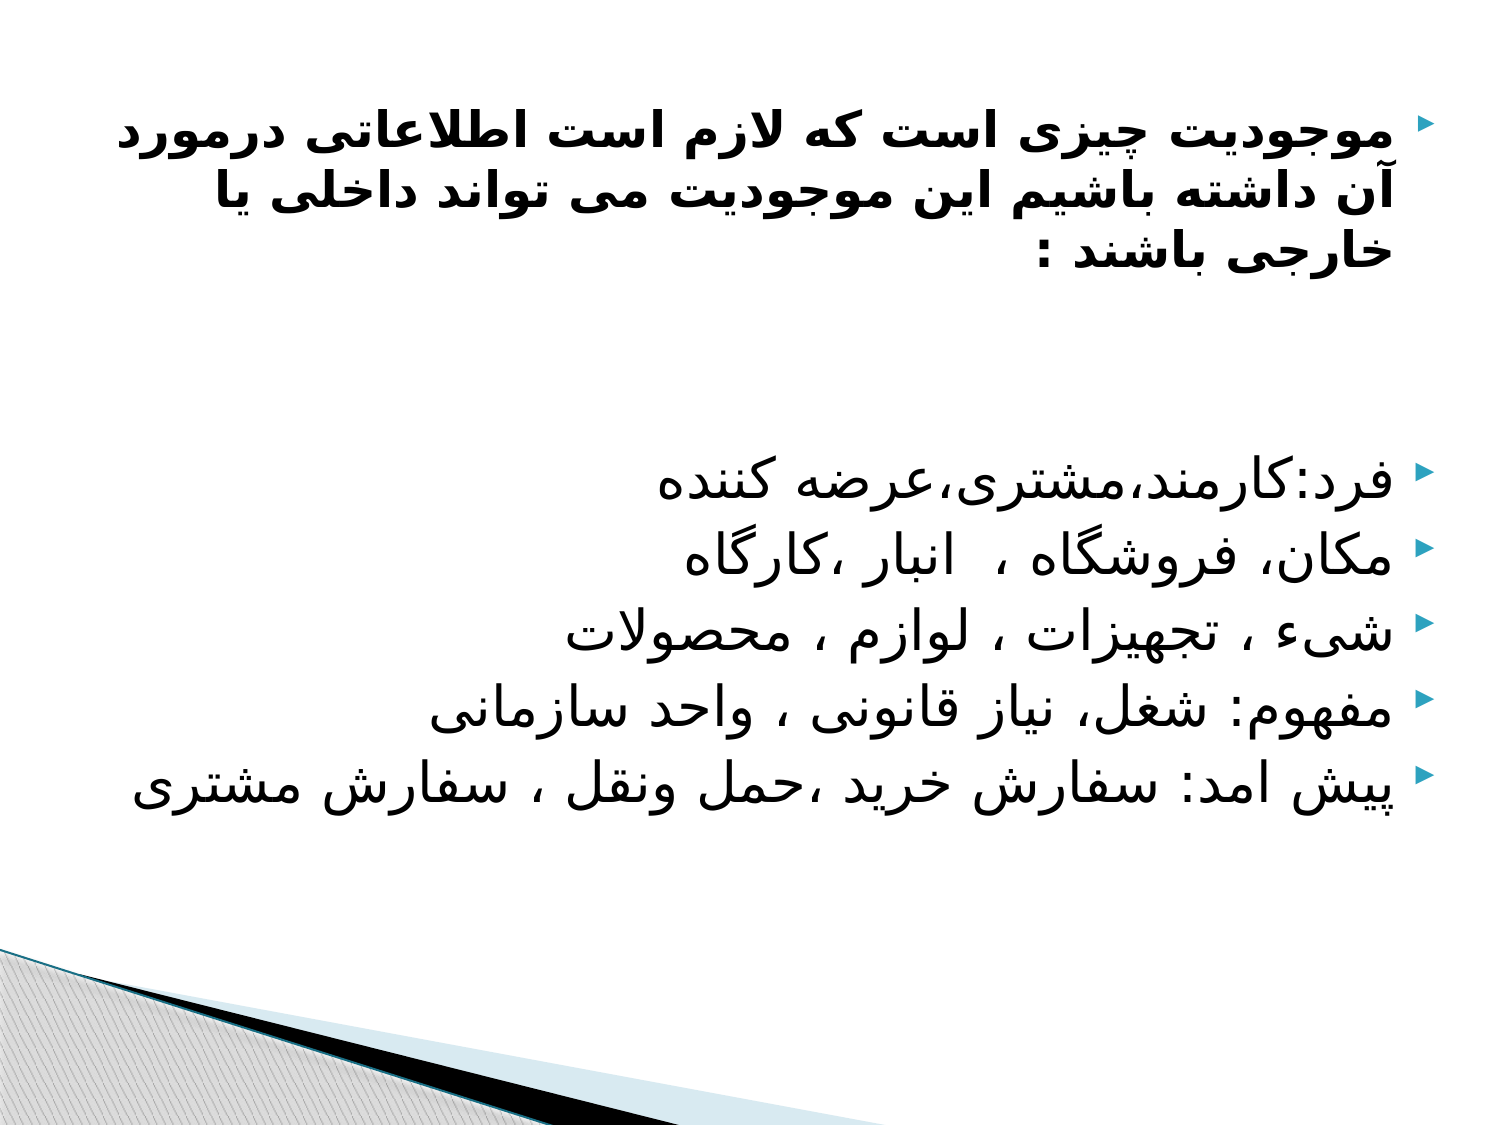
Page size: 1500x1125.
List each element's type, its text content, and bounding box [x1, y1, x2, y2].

list موجودیت چیزی است که لازم است اطلاعاتی درمورد آن داشته باشیم این موجودیت می تواند داخلی یا خارجی باشند : فرد:کارمند،مشتری،عرضه کننده مکان، فروشگاه ، انبار ،کارگاه شیء ، تجهیزات ، لوازم ، محصولات مفهوم: شغل، نیاز قانونی ، واحد سازمانی پیش امد: سفارش خرید ،حمل ونقل ، سفارش مشتری [29, 90, 1471, 1125]
